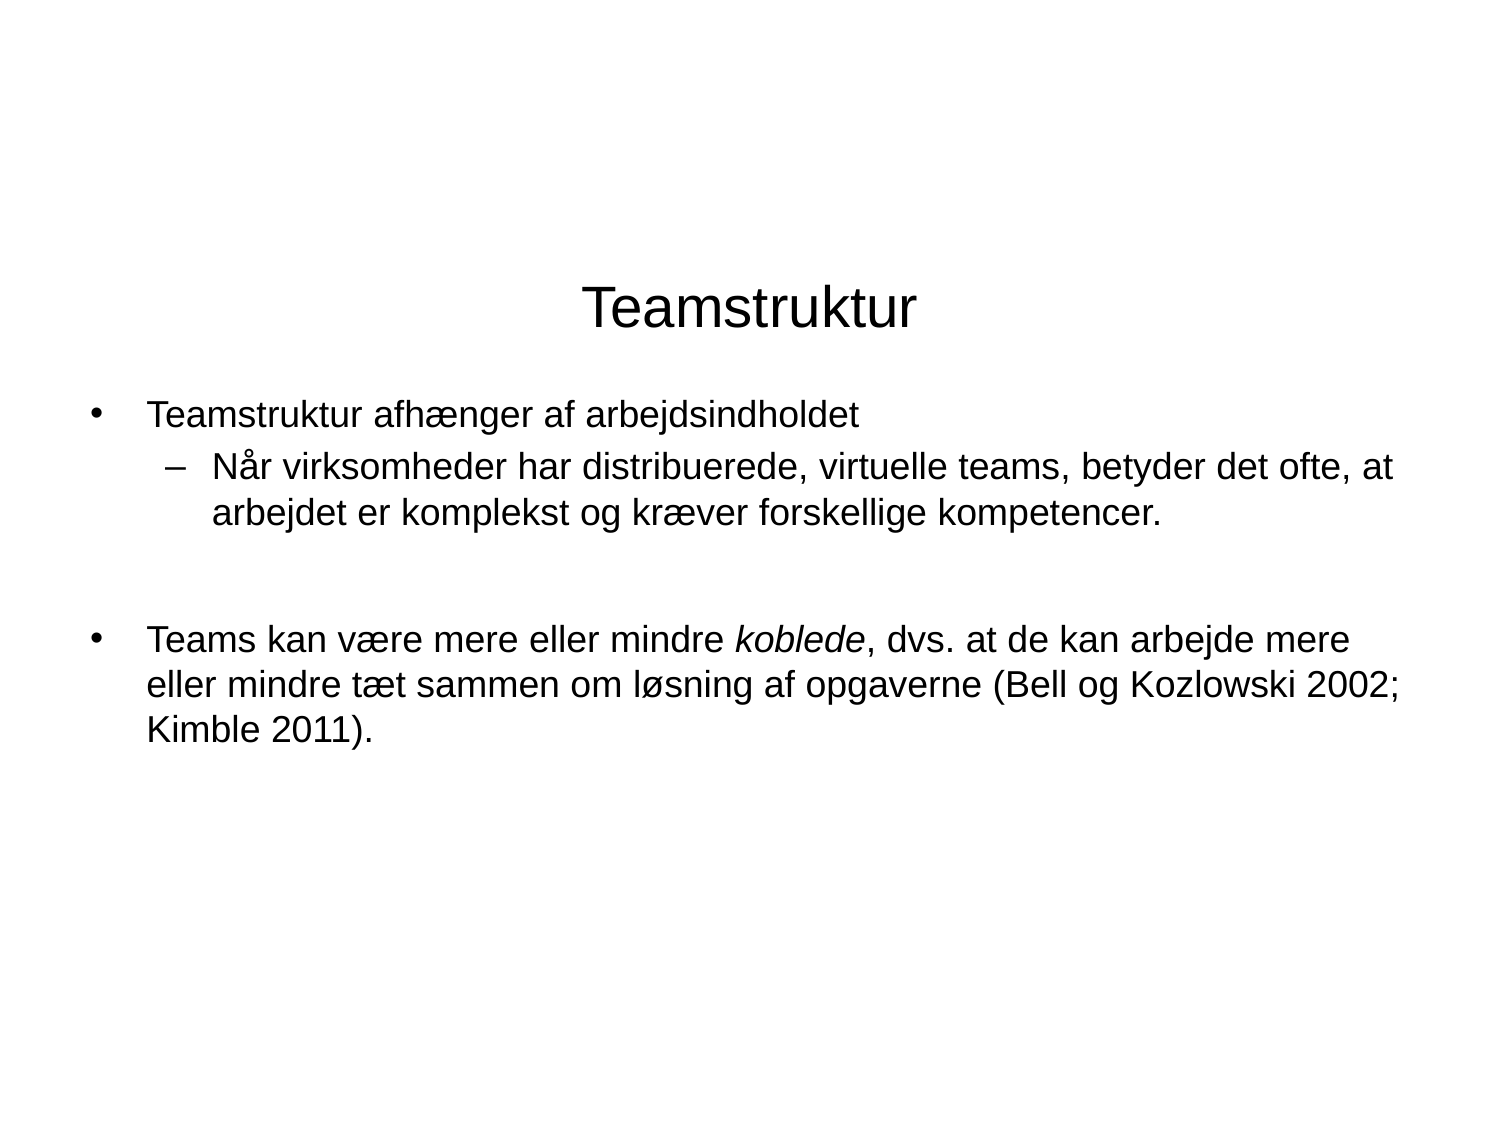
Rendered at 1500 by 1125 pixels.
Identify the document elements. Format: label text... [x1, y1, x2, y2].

title Teamstruktur [75, 210, 1425, 382]
list Teamstruktur afhænger af arbejdsindholdet Når virksomheder har distribuerede, virtuelle teams, betyder det ofte, at arbejdet er komplekst og kræver forskellige kompetencer. Teams kan være mere eller mindre koblede, dvs. at de kan arbejde mere eller mindre tæt sammen om løsning af opgaverne (Bell og Kozlowski 2002; Kimble 2011). [75, 382, 1425, 1125]
